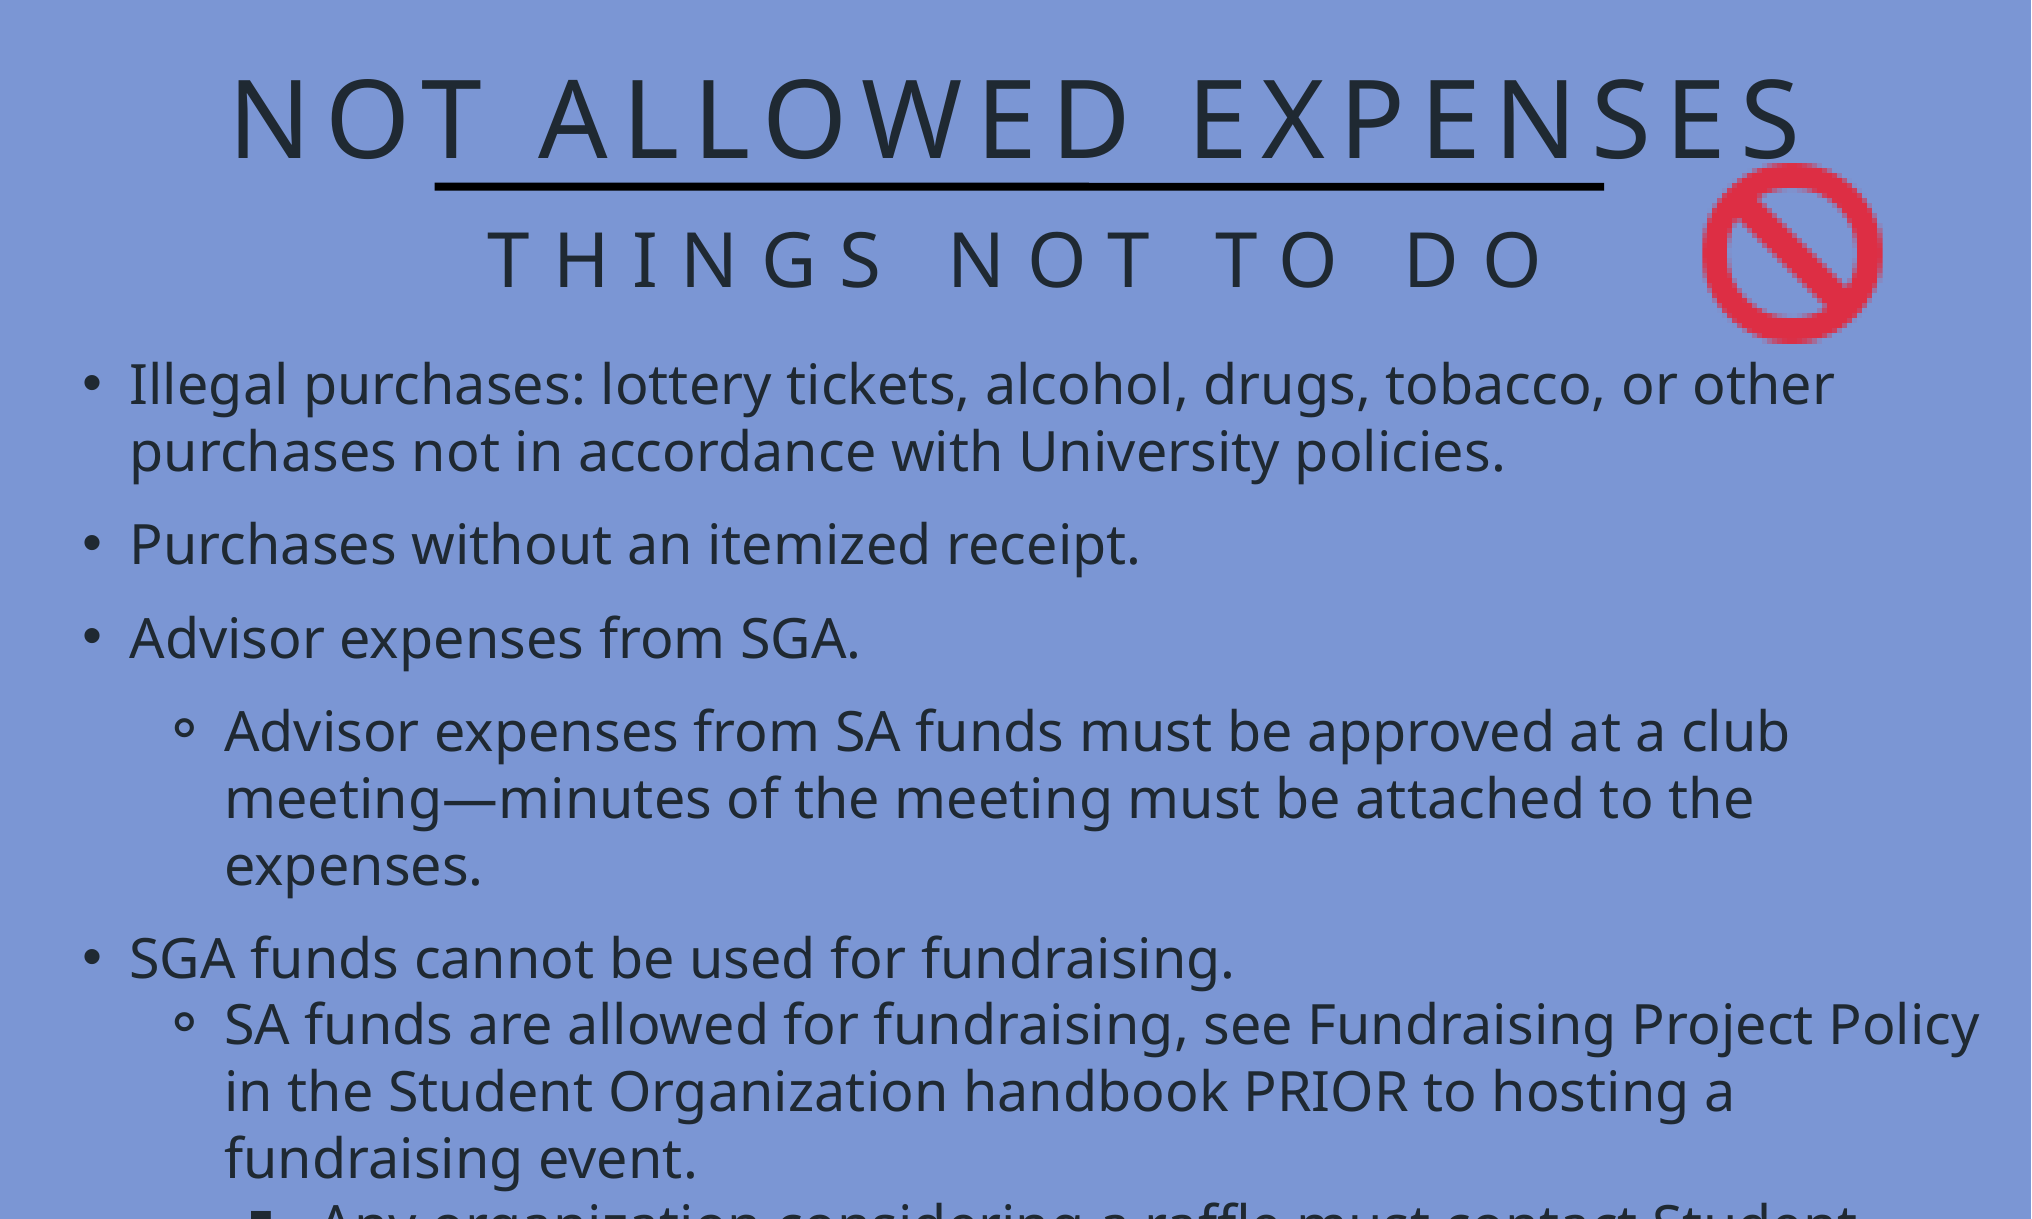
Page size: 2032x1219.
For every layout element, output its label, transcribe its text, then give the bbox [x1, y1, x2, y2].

text_box NOT ALLOWED EXPENSES [83, 87, 1948, 181]
text_box THINGS NOT TO DO [427, 195, 1604, 303]
text_box Illegal purchases: lottery tickets, alcohol, drugs, tobacco, or other purchases not in accordance with University policies. Purchases without an itemized receipt. Advisor expenses from SGA. Advisor expenses from SA funds must be approved at a club meeting—minutes of the meeting must be attached to the expenses. SGA funds cannot be used for fundraising. SA funds are allowed for fundraising, see Fundraising Project Policy in the Student Organization handbook PRIOR to hosting a fundraising event. Any organization considering a raffle must contact Student Engagement in advance for guidance and approvals. [35, 348, 1997, 1219]
text_box [1702, 181, 1883, 344]
